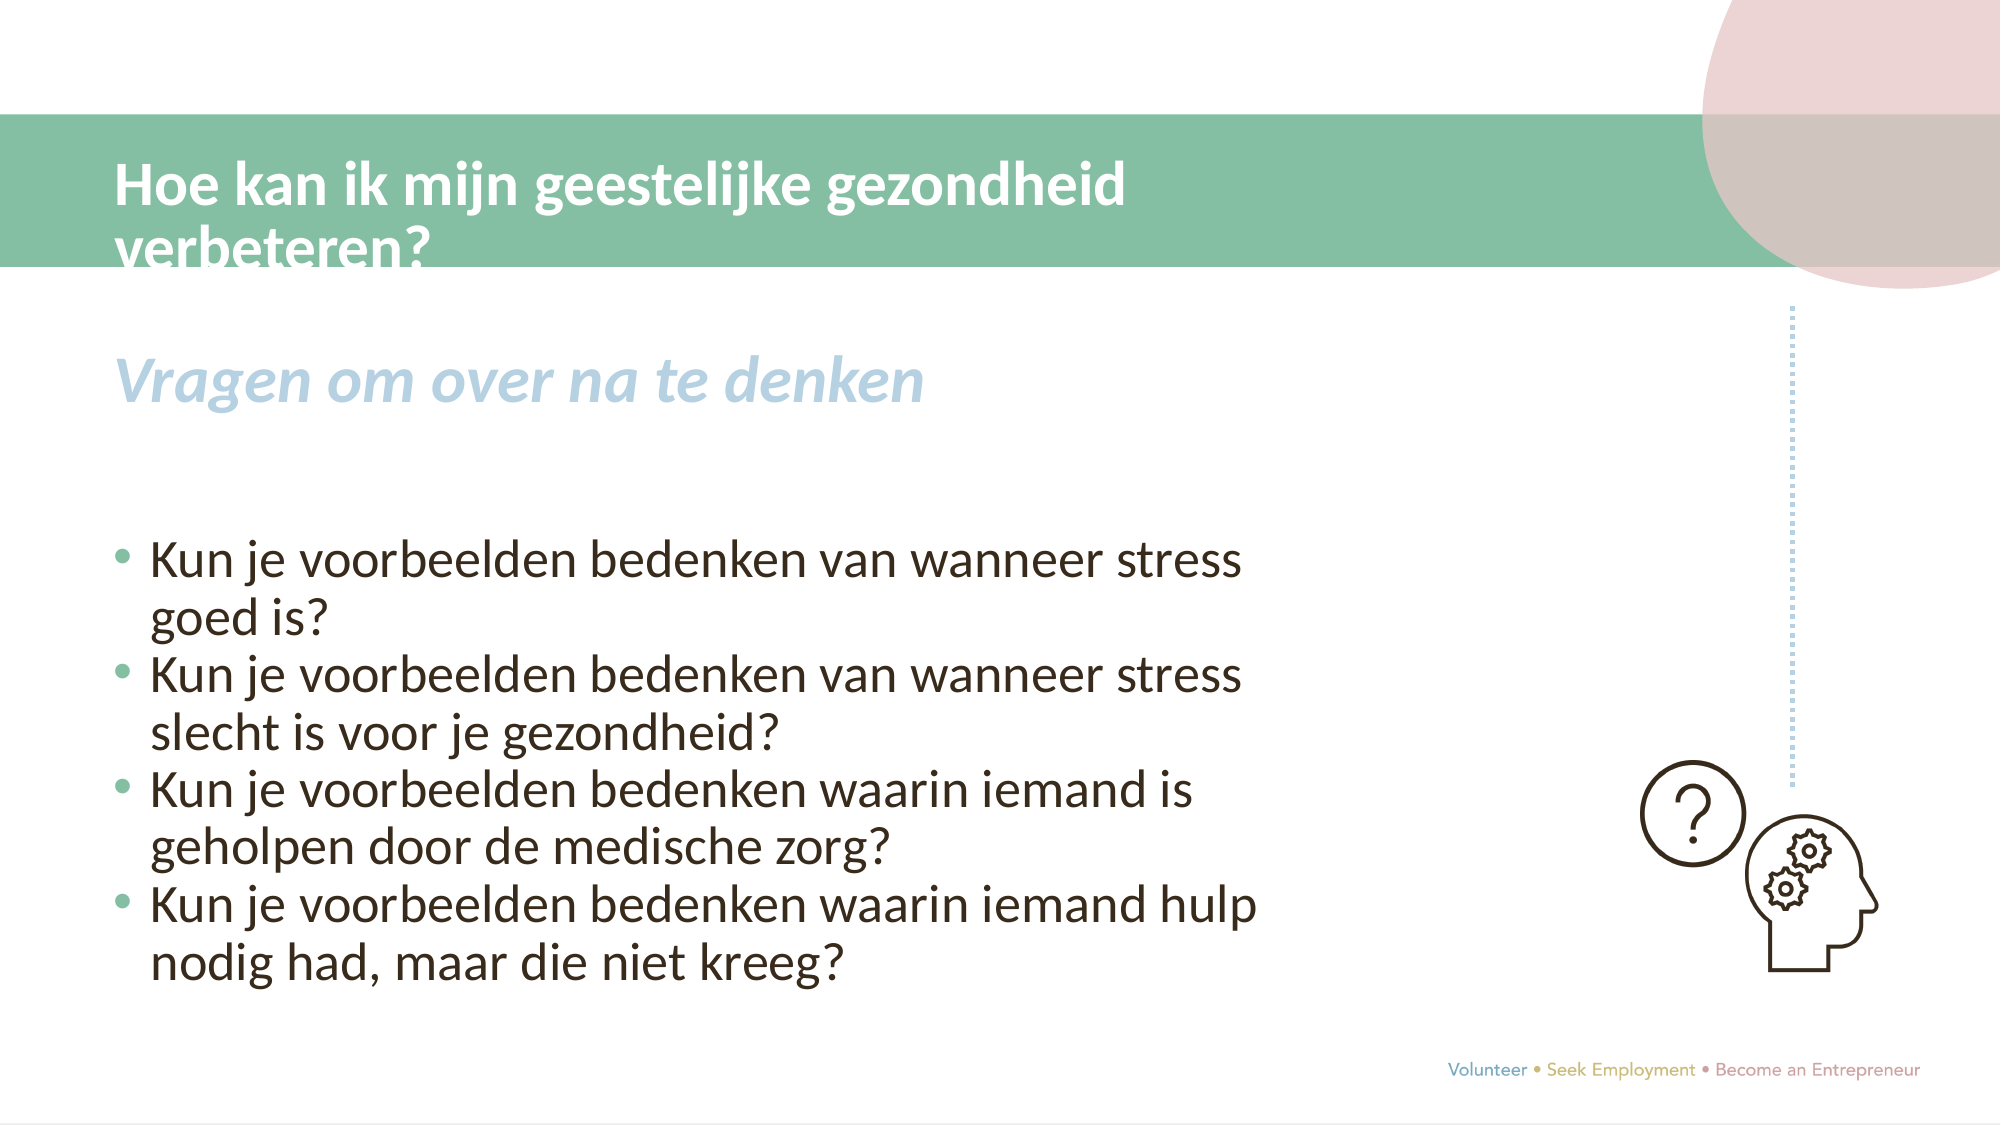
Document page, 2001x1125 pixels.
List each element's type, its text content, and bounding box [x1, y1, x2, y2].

text_box [1702, 0, 2000, 289]
text_box Vragen om over na te denken Kun je voorbeelden bedenken van wanneer stress goed is? Kun je voorbeelden bedenken van wanneer stress slecht is voor je gezondheid? Kun je voorbeelden bedenken waarin iemand is geholpen door de medische zorg? Kun je voorbeelden bedenken waarin iemand hulp nodig had, maar die niet kreeg? [98, 350, 1350, 975]
picture [1627, 747, 1906, 992]
text_box Hoe kan ik mijn geestelijke gezondheid verbeteren? [99, 147, 1312, 290]
picture [1418, 1046, 1971, 1103]
text_box [0, 113, 1797, 268]
